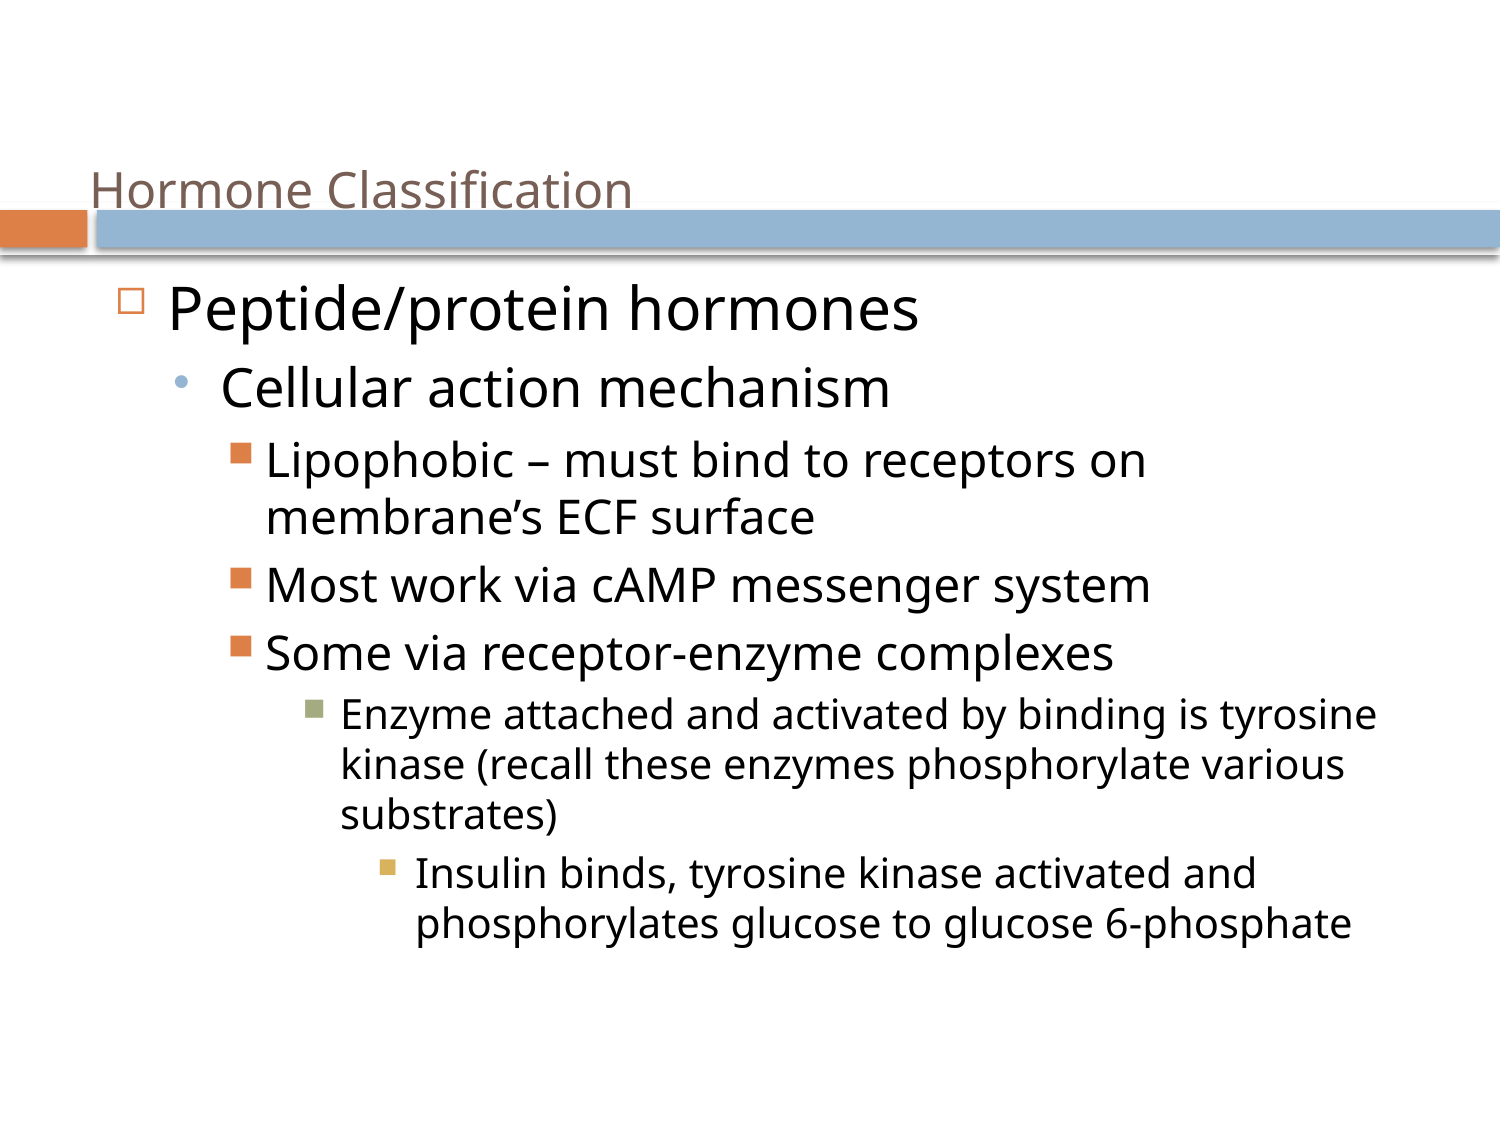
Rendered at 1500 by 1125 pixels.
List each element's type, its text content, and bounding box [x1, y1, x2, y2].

title Hormone Classification [75, 45, 1500, 233]
list Peptide/protein hormones Cellular action mechanism Lipophobic – must bind to receptors on membrane’s ECF surface Most work via cAMP messenger system Some via receptor-enzyme complexes Enzyme attached and activated by binding is tyrosine kinase (recall these enzymes phosphorylate various substrates) Insulin binds, tyrosine kinase activated and phosphorylates glucose to glucose 6-phosphate [100, 262, 1438, 1005]
